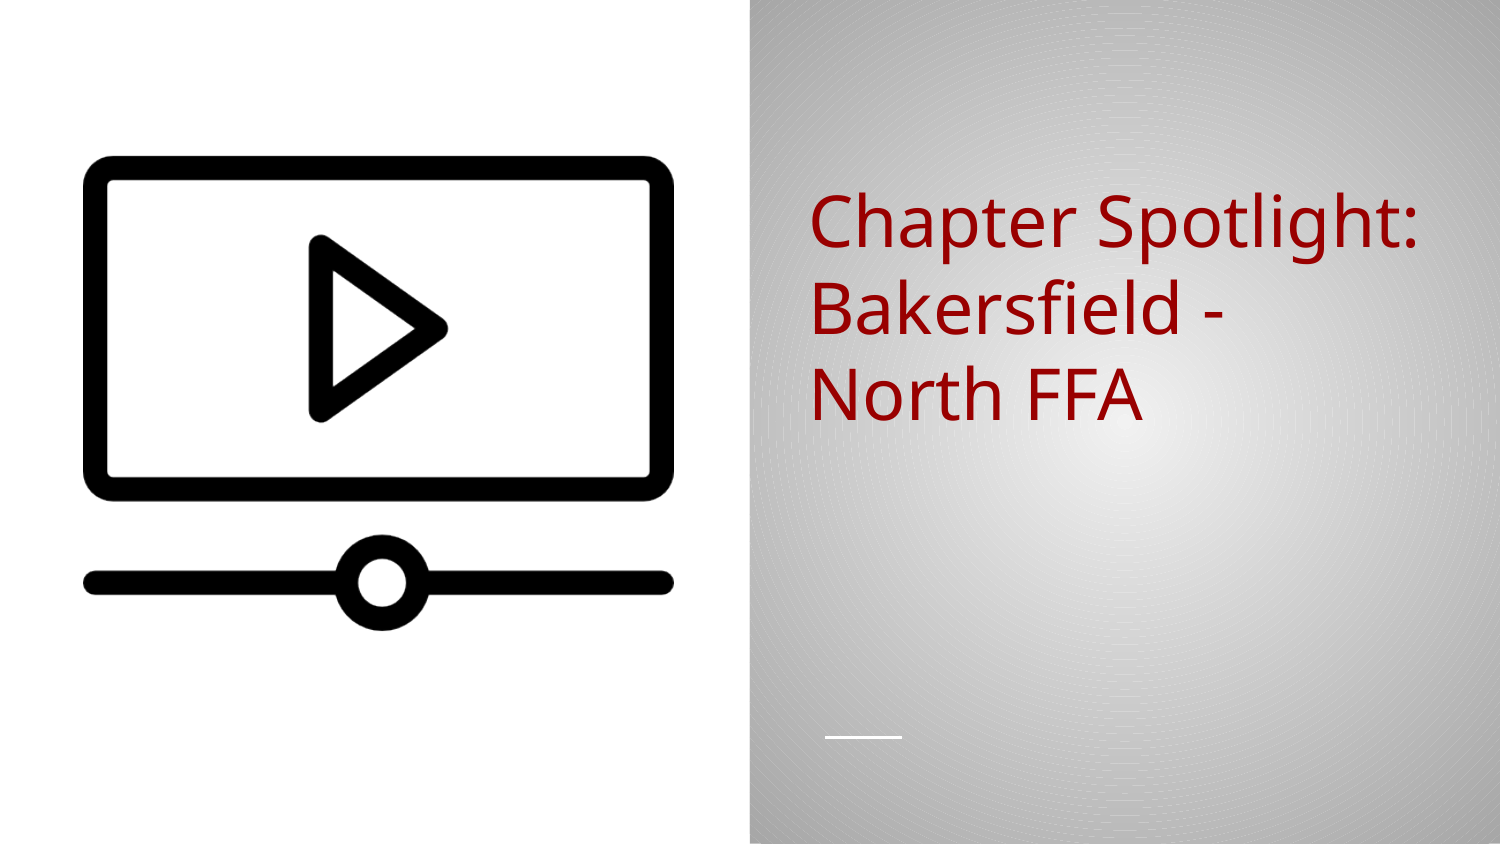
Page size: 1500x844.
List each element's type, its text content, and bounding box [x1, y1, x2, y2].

text_box [68, 74, 641, 744]
title Chapter Spotlight: Bakersfield - North FFA [793, 161, 1457, 455]
picture [83, 97, 675, 689]
